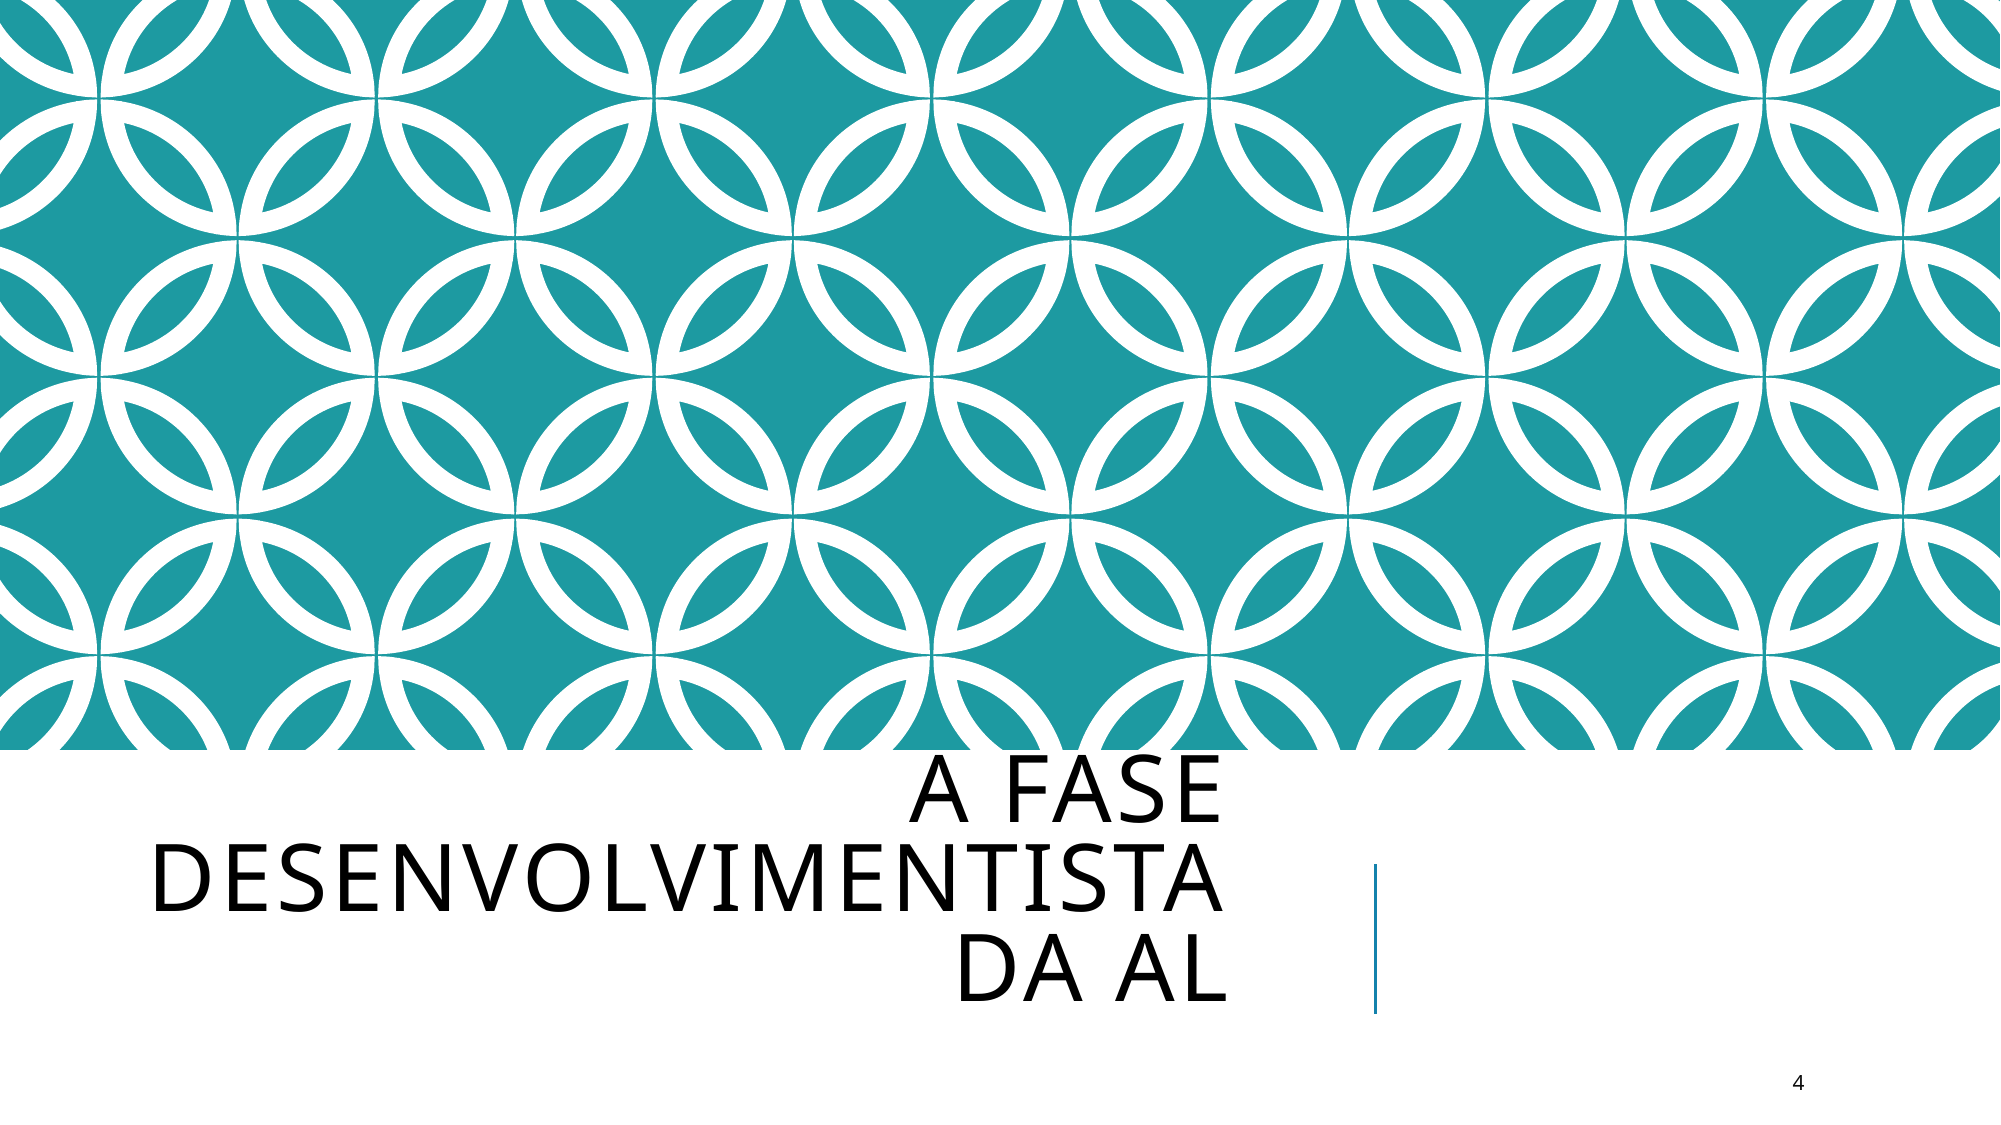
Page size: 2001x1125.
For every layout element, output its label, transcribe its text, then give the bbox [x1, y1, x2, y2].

title A fase desenvolvimentista da AL [105, 742, 1244, 1028]
slide_number 4 [1777, 1061, 1938, 1107]
